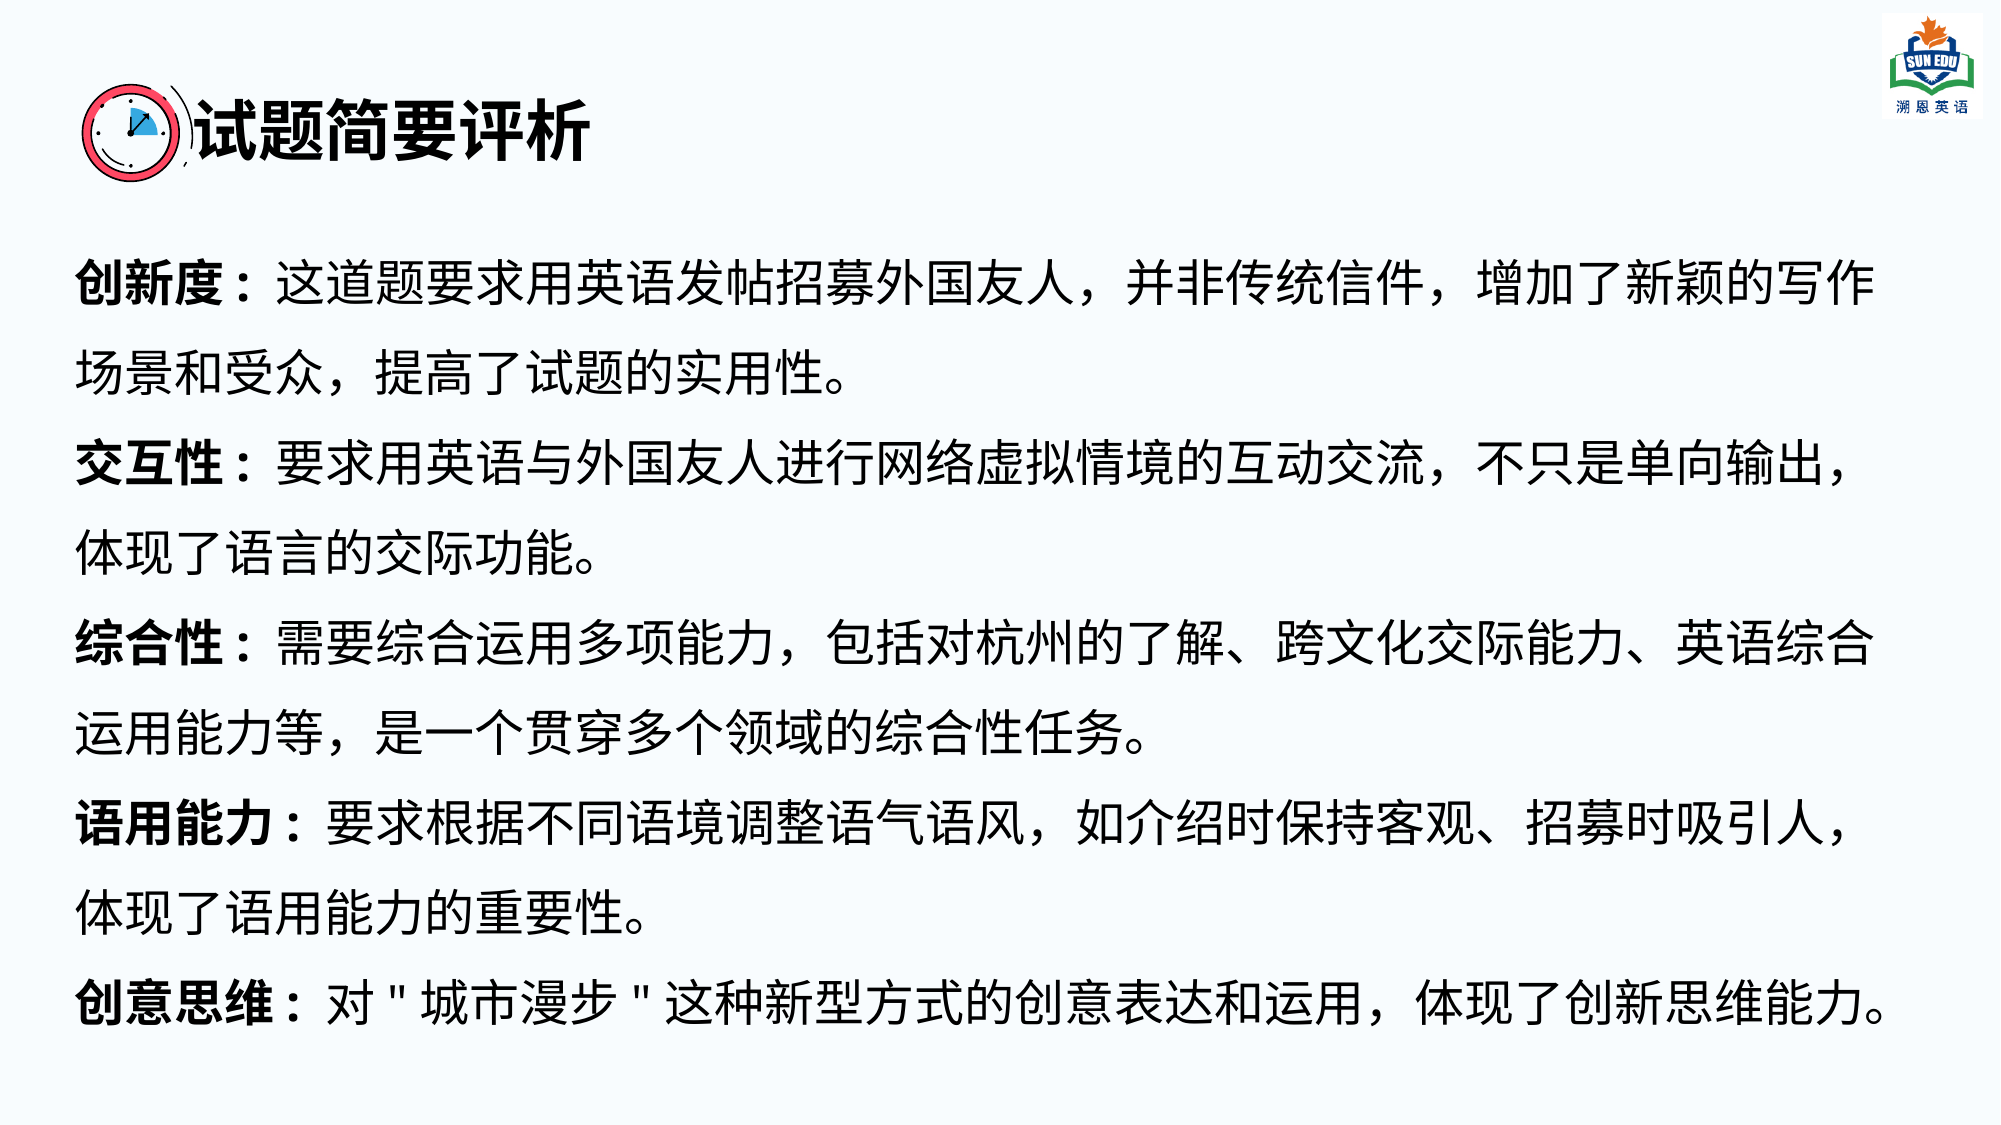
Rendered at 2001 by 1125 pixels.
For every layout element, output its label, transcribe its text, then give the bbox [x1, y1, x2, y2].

text_box 创新度: 这道题要求用英语发帖招募外国友人，并非传统信件，增加了新颖的写作场景和受众，提高了试题的实用性。 交互性: 要求用英语与外国友人进行网络虚拟情境的互动交流，不只是单向输出，体现了语言的交际功能。 综合性: 需要综合运用多项能力，包括对杭州的了解、跨文化交际能力、英语综合运用能力等，是一个贯穿多个领域的综合性任务。 语用能力: 要求根据不同语境调整语气语风，如介绍时保持客观、招募时吸引人，体现了语用能力的重要性。 创意思维: 对"城市漫步"这种新型方式的创意表达和运用，体现了创新思维能力。 [59, 214, 1894, 1045]
picture [1882, 13, 1983, 119]
text_box 试题简要评析 [191, 57, 1917, 200]
